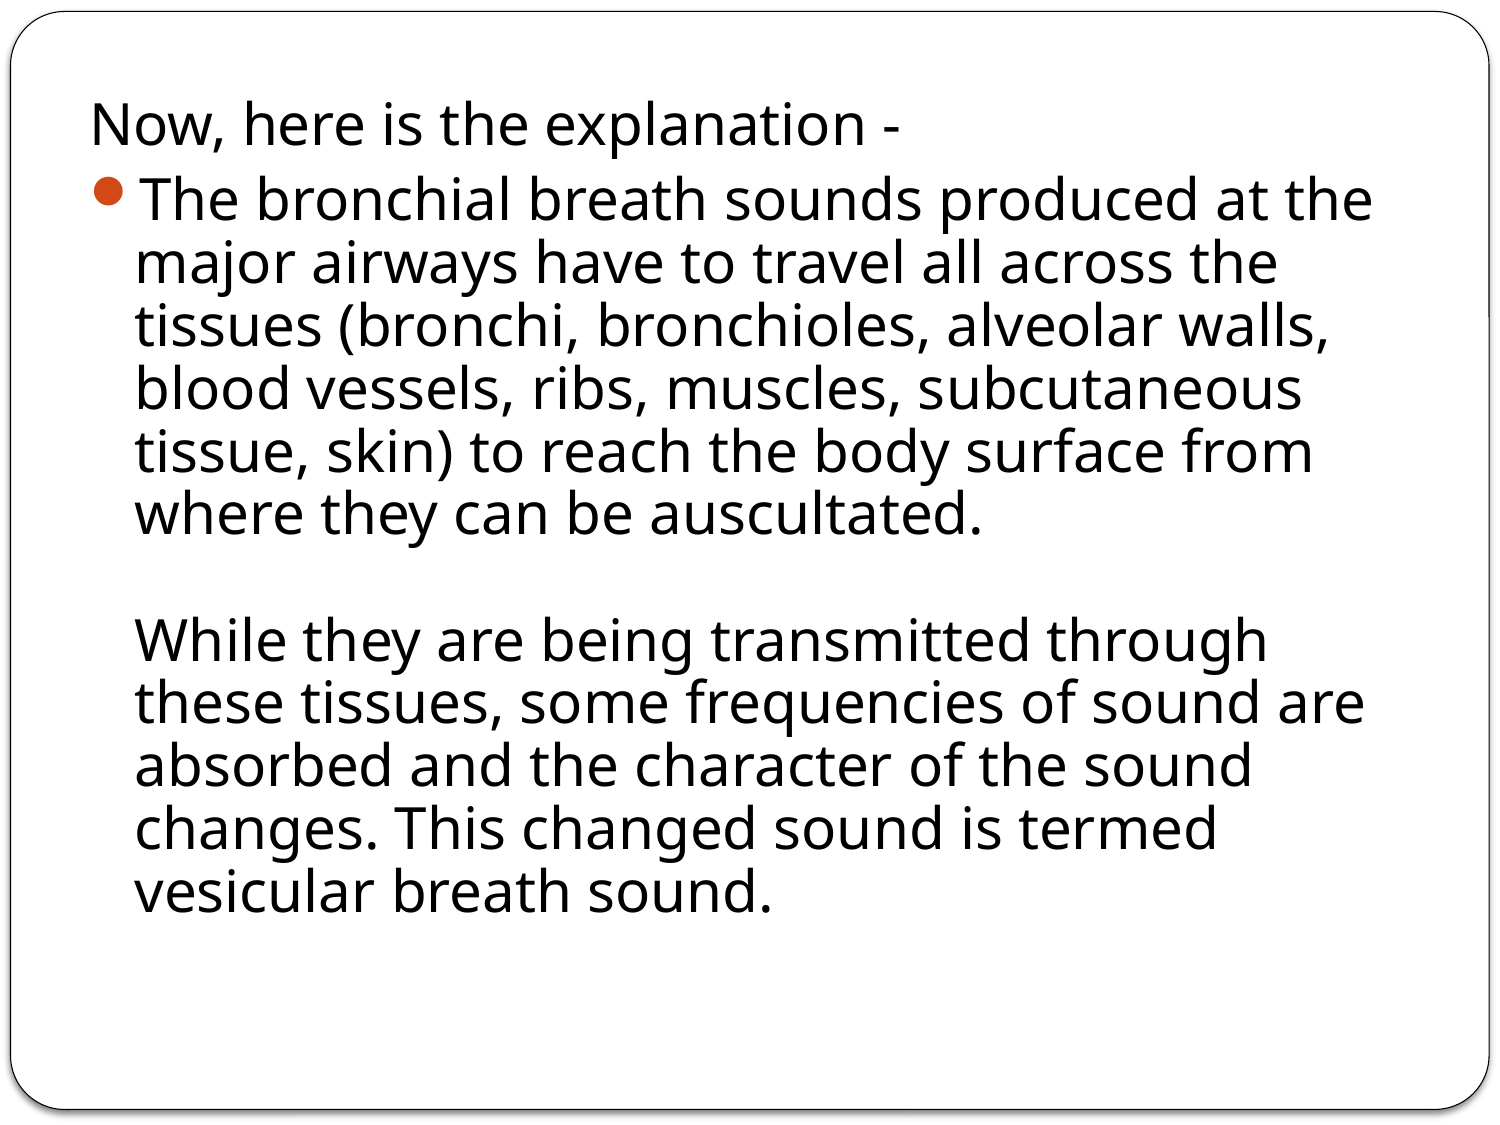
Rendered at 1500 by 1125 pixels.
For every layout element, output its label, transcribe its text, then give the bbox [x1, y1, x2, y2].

list Now, here is the explanation - The bronchial breath sounds produced at the major airways have to travel all across the tissues (bronchi, bronchioles, alveolar walls, blood vessels, ribs, muscles, subcutaneous tissue, skin) to reach the body surface from where they can be auscultated. While they are being transmitted through these tissues, some frequencies of sound are absorbed and the character of the sound changes. This changed sound is termed vesicular breath sound. [75, 87, 1425, 1005]
